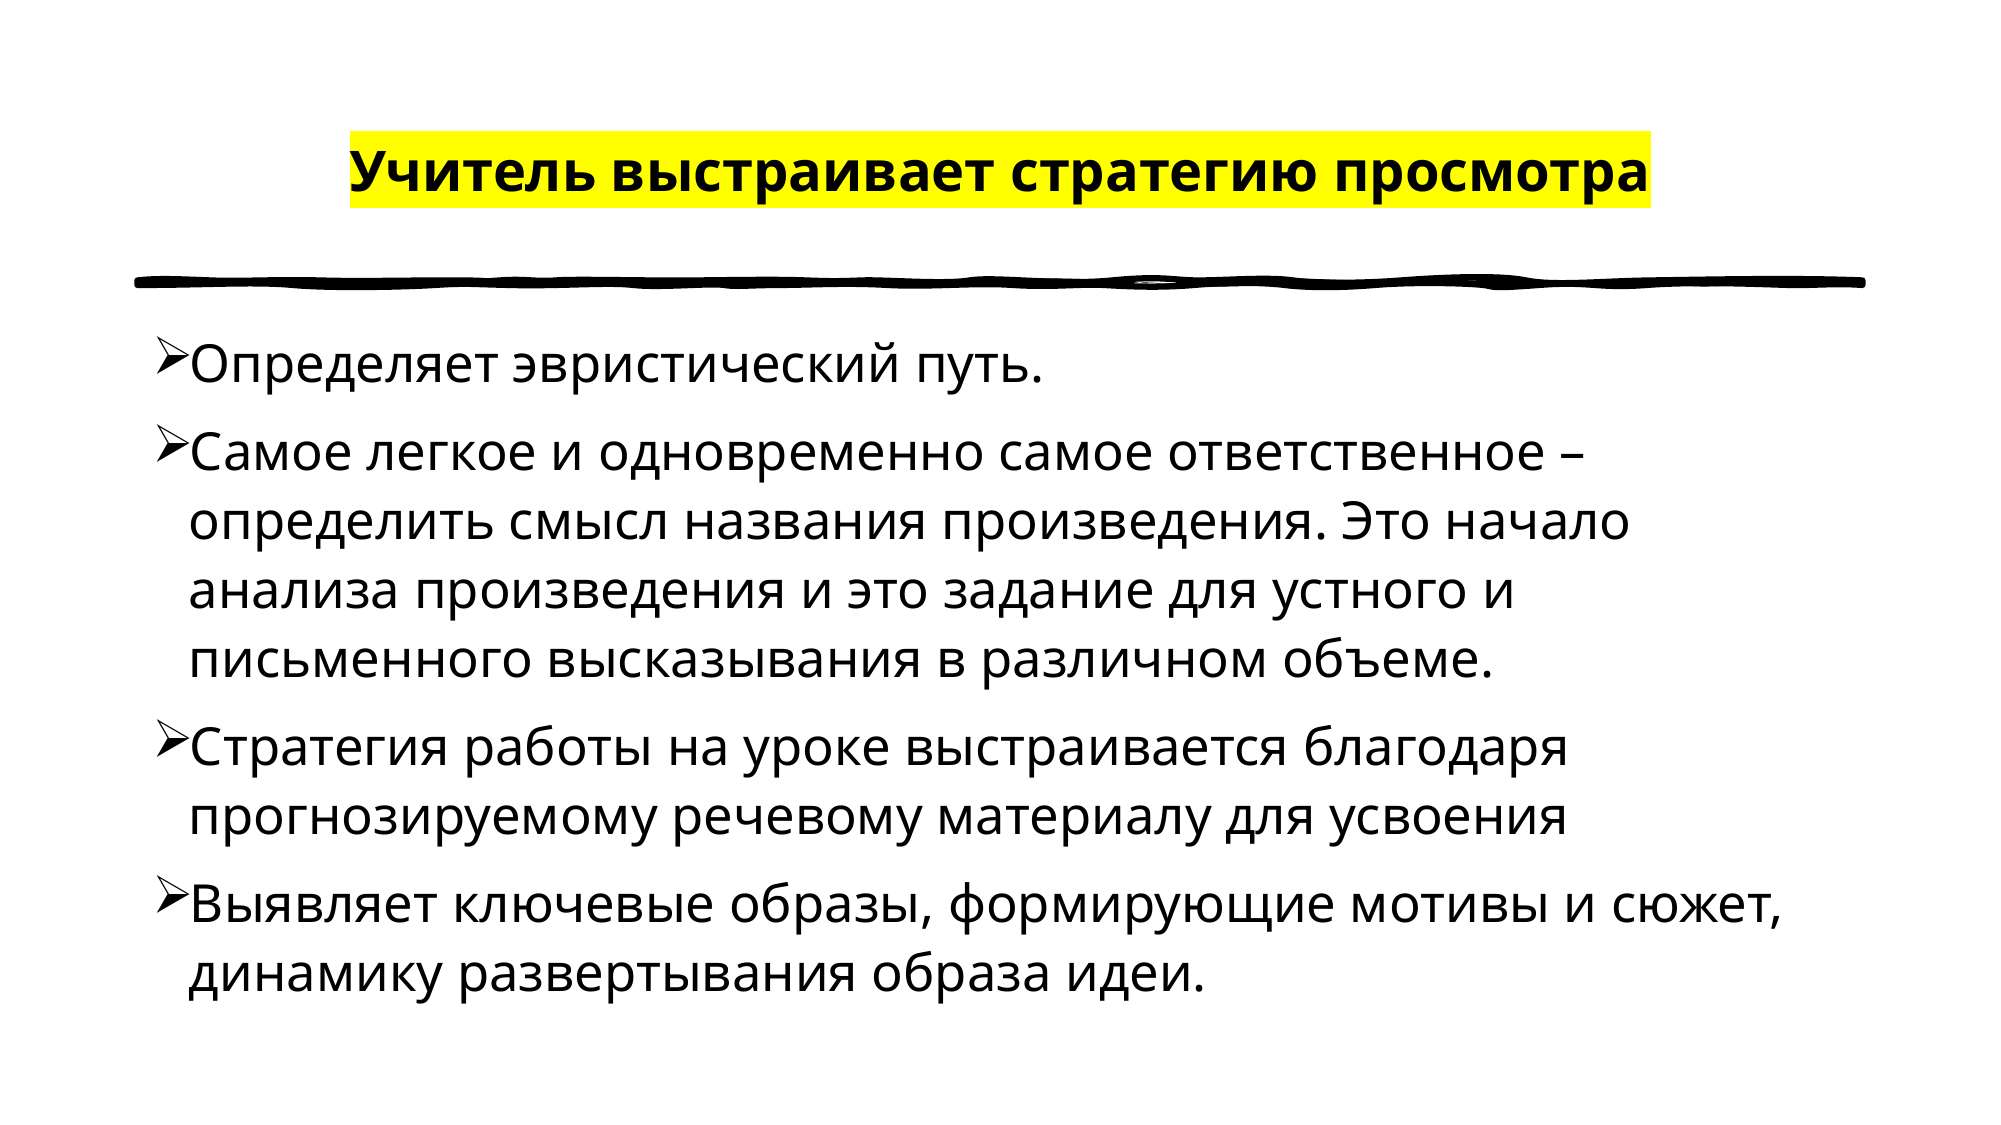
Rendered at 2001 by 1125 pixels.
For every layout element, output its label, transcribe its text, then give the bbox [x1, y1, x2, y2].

list Определяет эвристический путь. Самое легкое и одновременно самое ответственное – определить смысл названия произведения. Это начало анализа произведения и это задание для устного и письменного высказывания в различном объеме. Стратегия работы на уроке выстраивается благодаря прогнозируемому речевому материалу для усвоения Выявляет ключевые образы, формирующие мотивы и сюжет, динамику развертывания образа идеи. [137, 316, 1863, 1014]
title Учитель выстраивает стратегию просмотра [137, 59, 1863, 278]
